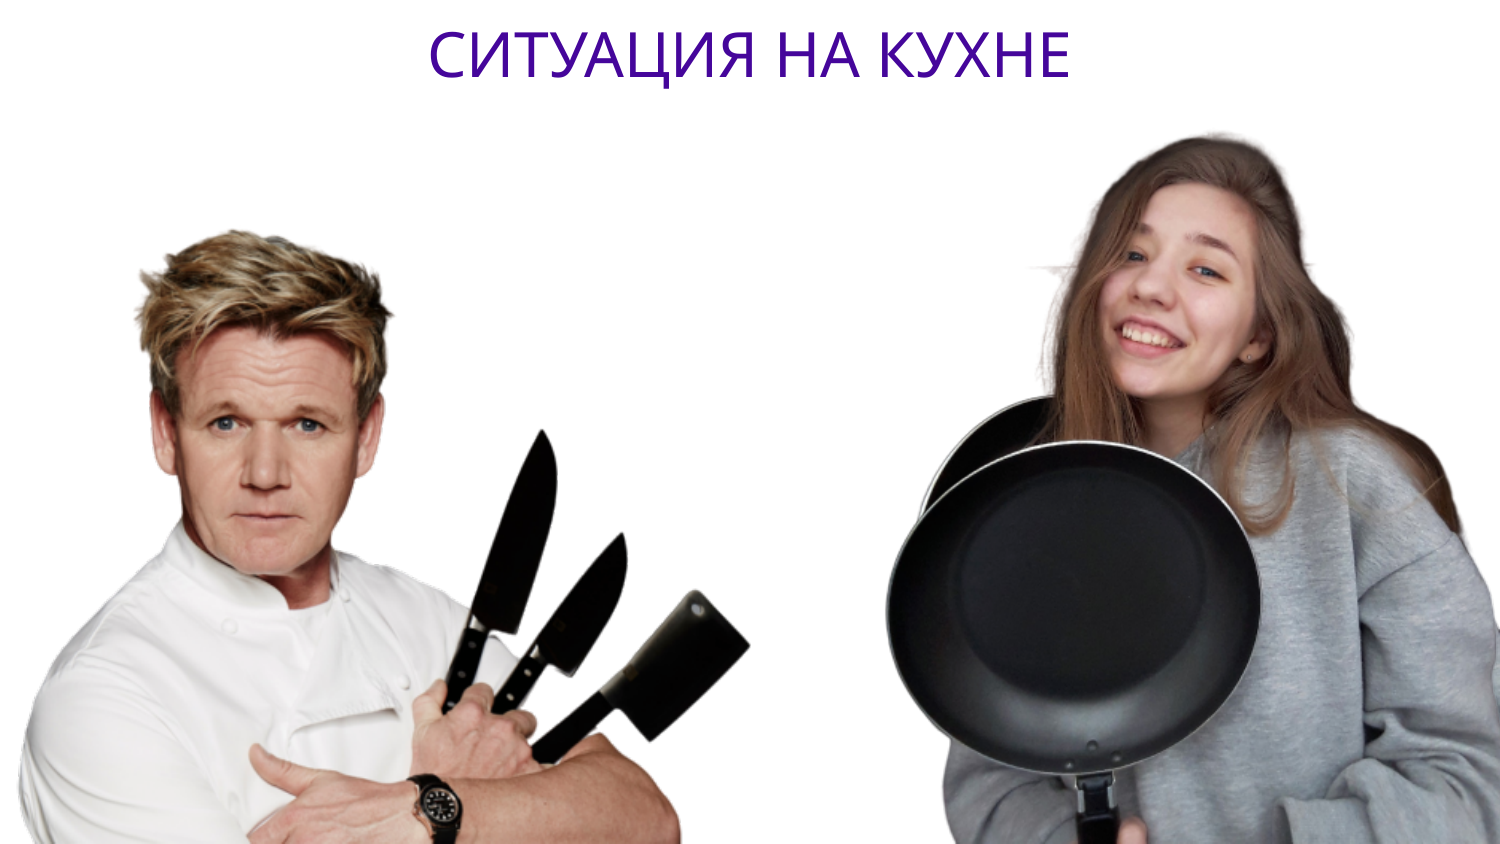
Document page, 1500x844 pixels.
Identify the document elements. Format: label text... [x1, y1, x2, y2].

text_box СИТУАЦИЯ НА КУХНЕ [389, 0, 858, 99]
picture [0, 0, 1500, 844]
